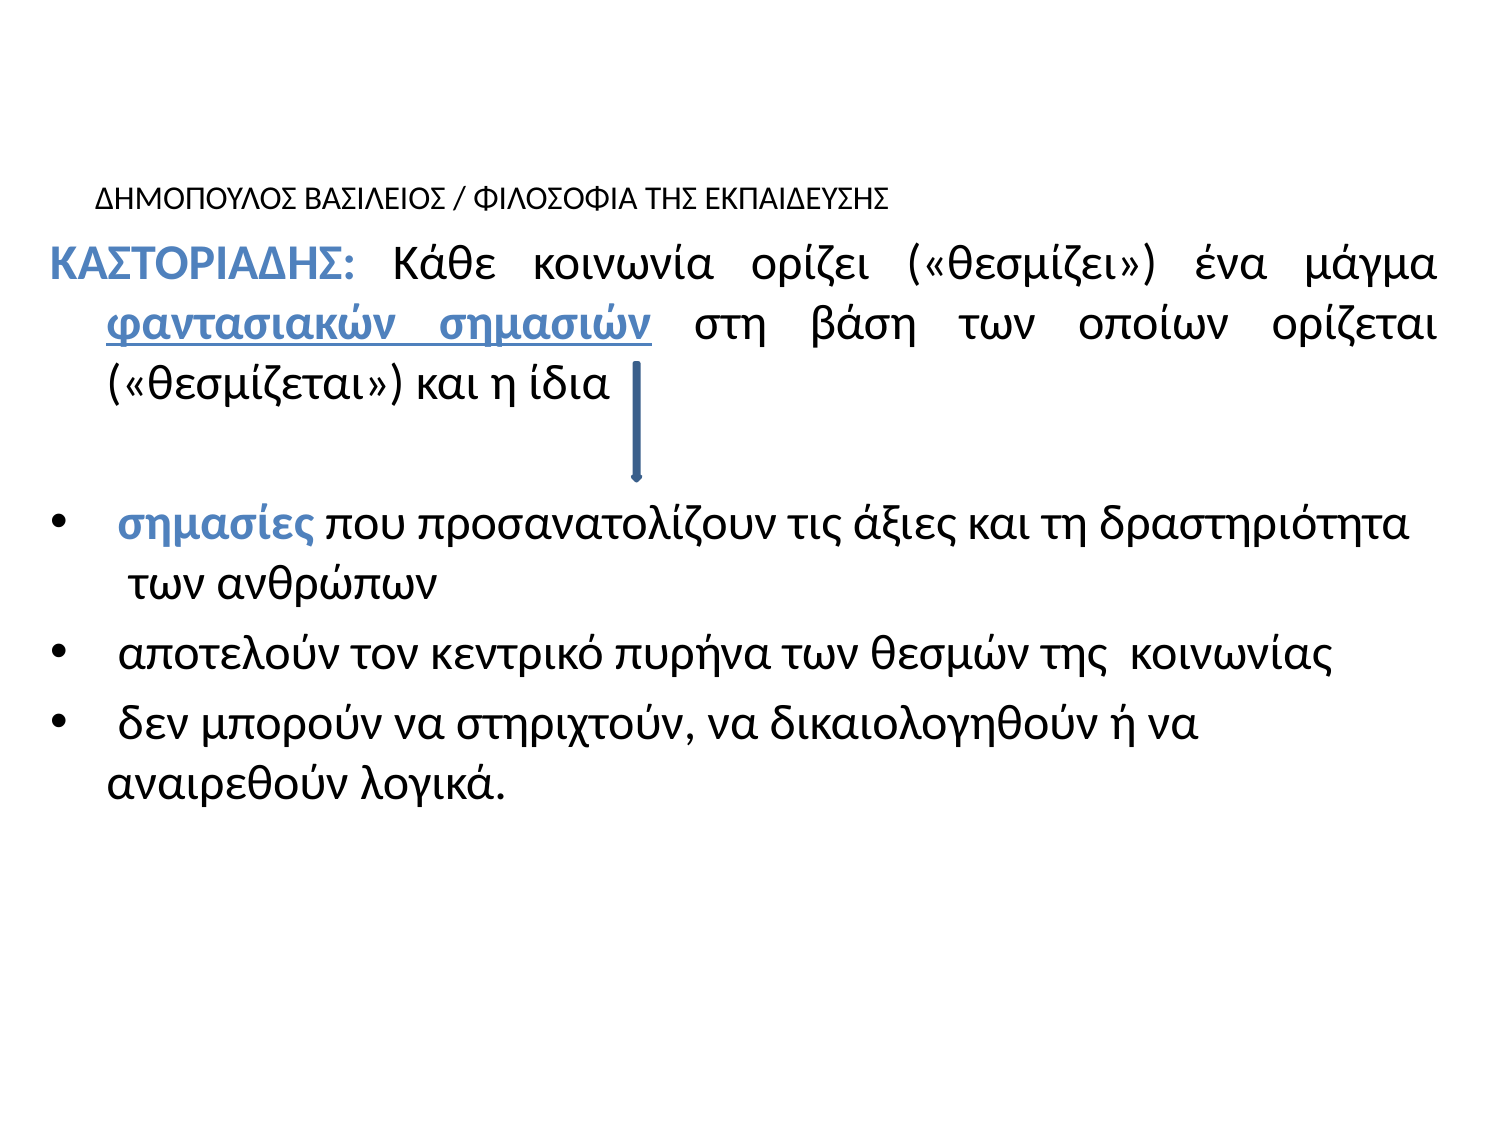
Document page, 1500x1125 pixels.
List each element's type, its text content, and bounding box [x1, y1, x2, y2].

text_box [630, 361, 643, 483]
list ΔΗΜΟΠΟΥΛΟΣ ΒΑΣΙΛΕΙΟΣ / ΦΙΛΟΣΟΦΙΑ ΤΗΣ ΕΚΠΑΙΔΕΥΣΗΣ ΚΑΣΤΟΡΙΑΔΗΣ: Κάθε κοινωνία ορίζει («θεσμίζει») ένα μάγμα φαντασιακών σημασιών στη βάση των οποίων ορίζεται («θεσμίζεται») και η ίδια σημασίες που προσανατολίζουν τις άξιες και τη δραστηριότητα των ανθρώπων αποτελούν τον κεντρικό πυρήνα των θεσμών της κοινωνίας δεν μπορούν να στηριχτούν, να δικαιολογηθούν ή να αναιρεθούν λογικά. [35, 152, 1454, 973]
